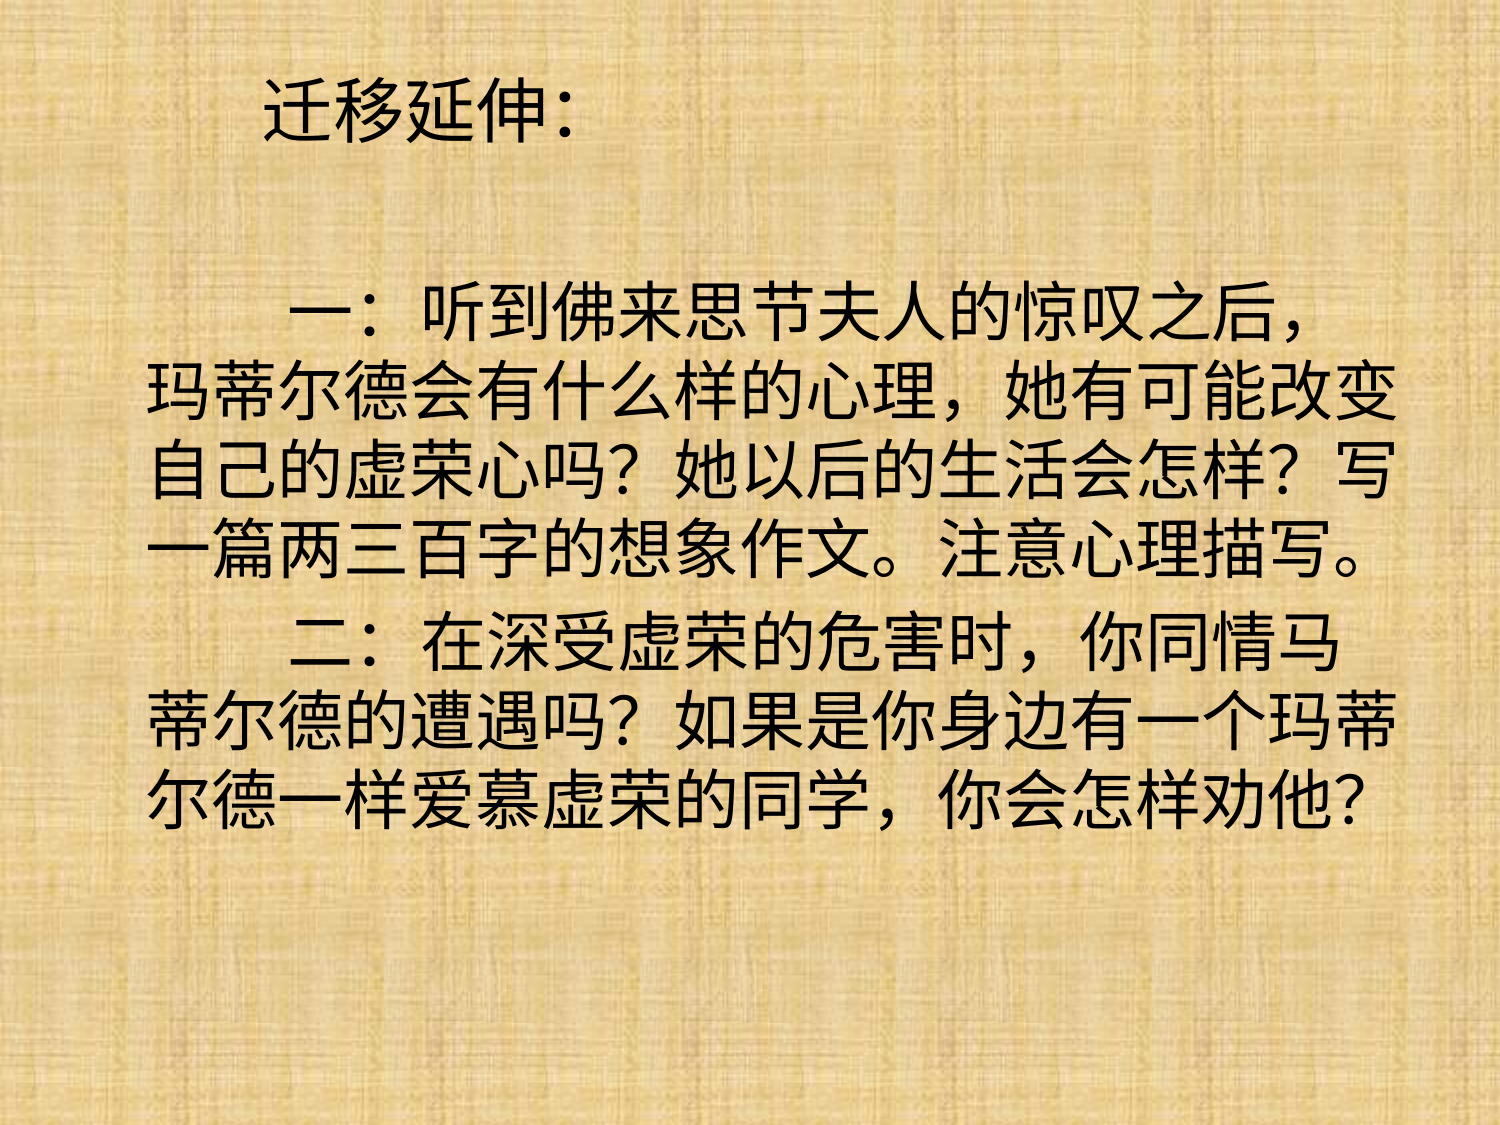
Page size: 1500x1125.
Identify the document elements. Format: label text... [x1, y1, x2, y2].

title 迁移延伸： [0, 58, 1116, 247]
picture [0, 0, 1500, 1125]
list 一：听到佛来思节夫人的惊叹之后，玛蒂尔德会有什么样的心理，她有可能改变自己的虚荣心吗？她以后的生活会怎样？写一篇两三百字的想象作文。注意心理描写。 二：在深受虚荣的危害时，你同情马蒂尔德的遭遇吗？如果是你身边有一个玛蒂尔德一样爱慕虚荣的同学，你会怎样劝他？ [75, 262, 1425, 1005]
